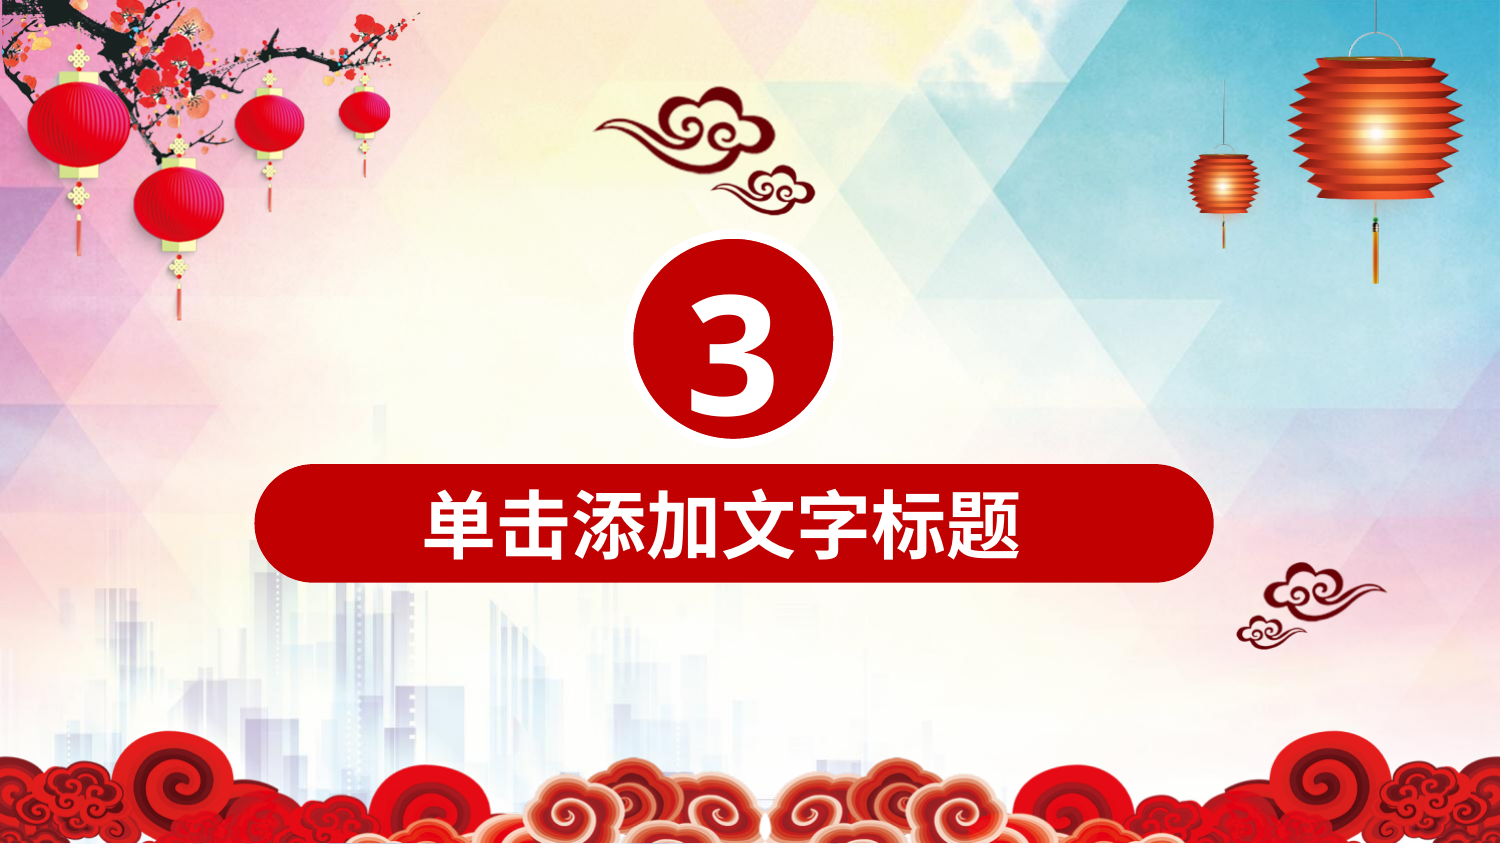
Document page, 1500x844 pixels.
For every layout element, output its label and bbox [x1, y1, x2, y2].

text_box [0, 0, 1500, 844]
